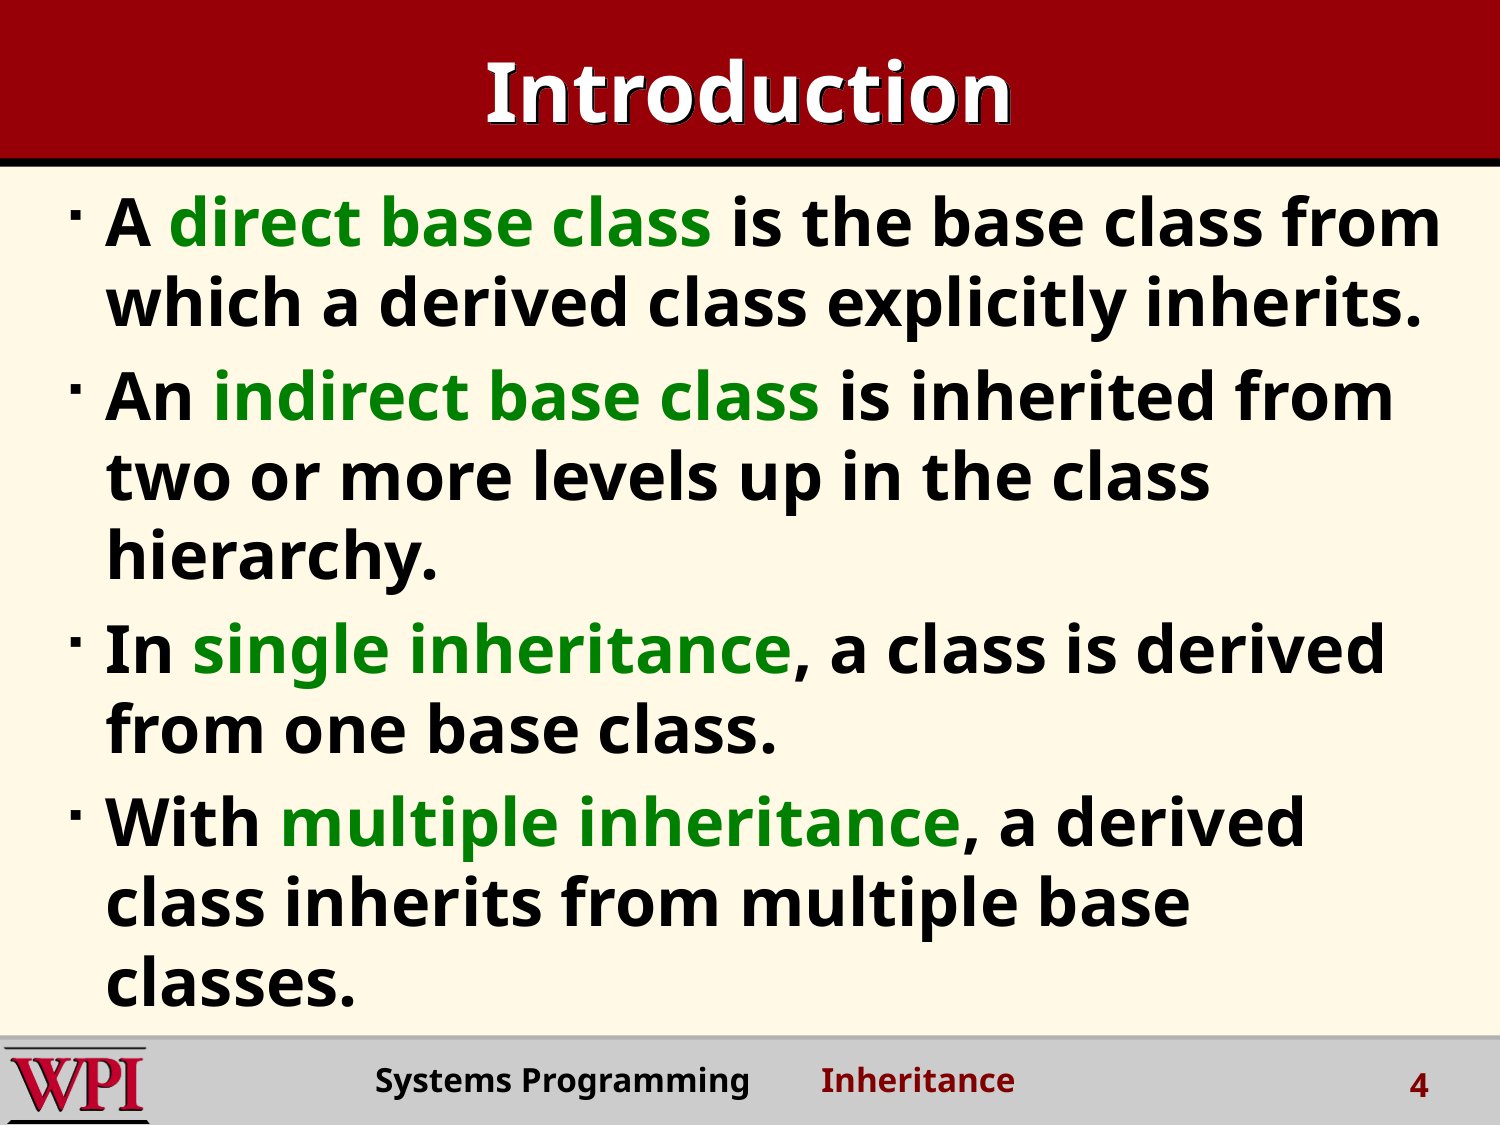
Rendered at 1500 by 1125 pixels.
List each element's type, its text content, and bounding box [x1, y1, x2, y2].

slide_number 4 [1344, 1056, 1495, 1095]
title Introduction [29, 18, 1471, 150]
footer Systems Programming Inheritance [359, 1051, 1200, 1118]
picture [0, 1040, 1500, 1125]
picture [0, 167, 1500, 1035]
list A direct base class is the base class from which a derived class explicitly inherits. An indirect base class is inherited from two or more levels up in the class hierarchy. In single inheritance, a class is derived from one base class. With multiple inheritance, a derived class inherits from multiple base classes. [52, 172, 1471, 1012]
picture [0, 0, 1500, 158]
